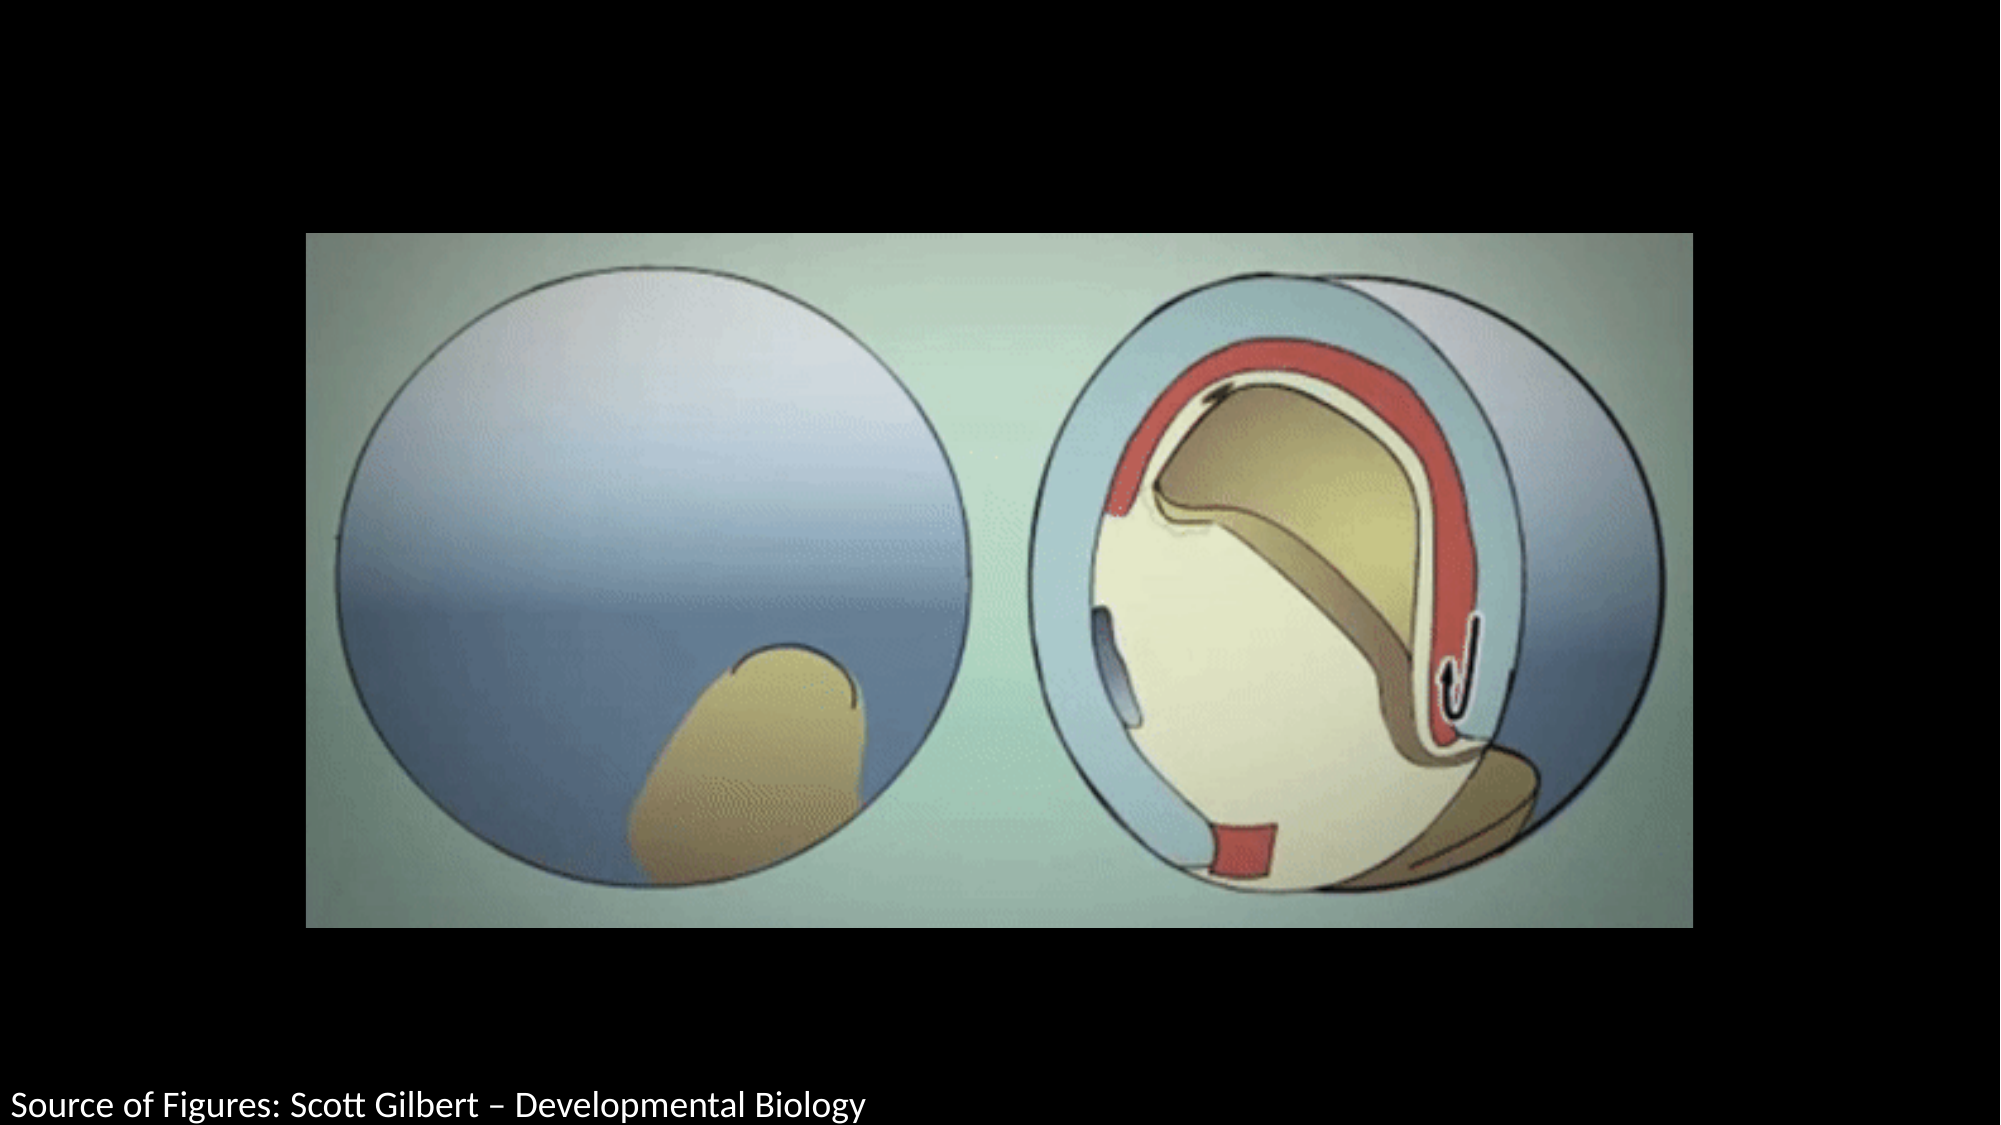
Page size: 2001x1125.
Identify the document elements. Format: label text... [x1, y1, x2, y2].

text_box Source of Figures: Scott Gilbert – Developmental Biology [0, 1072, 1175, 1125]
picture [305, 233, 1694, 928]
